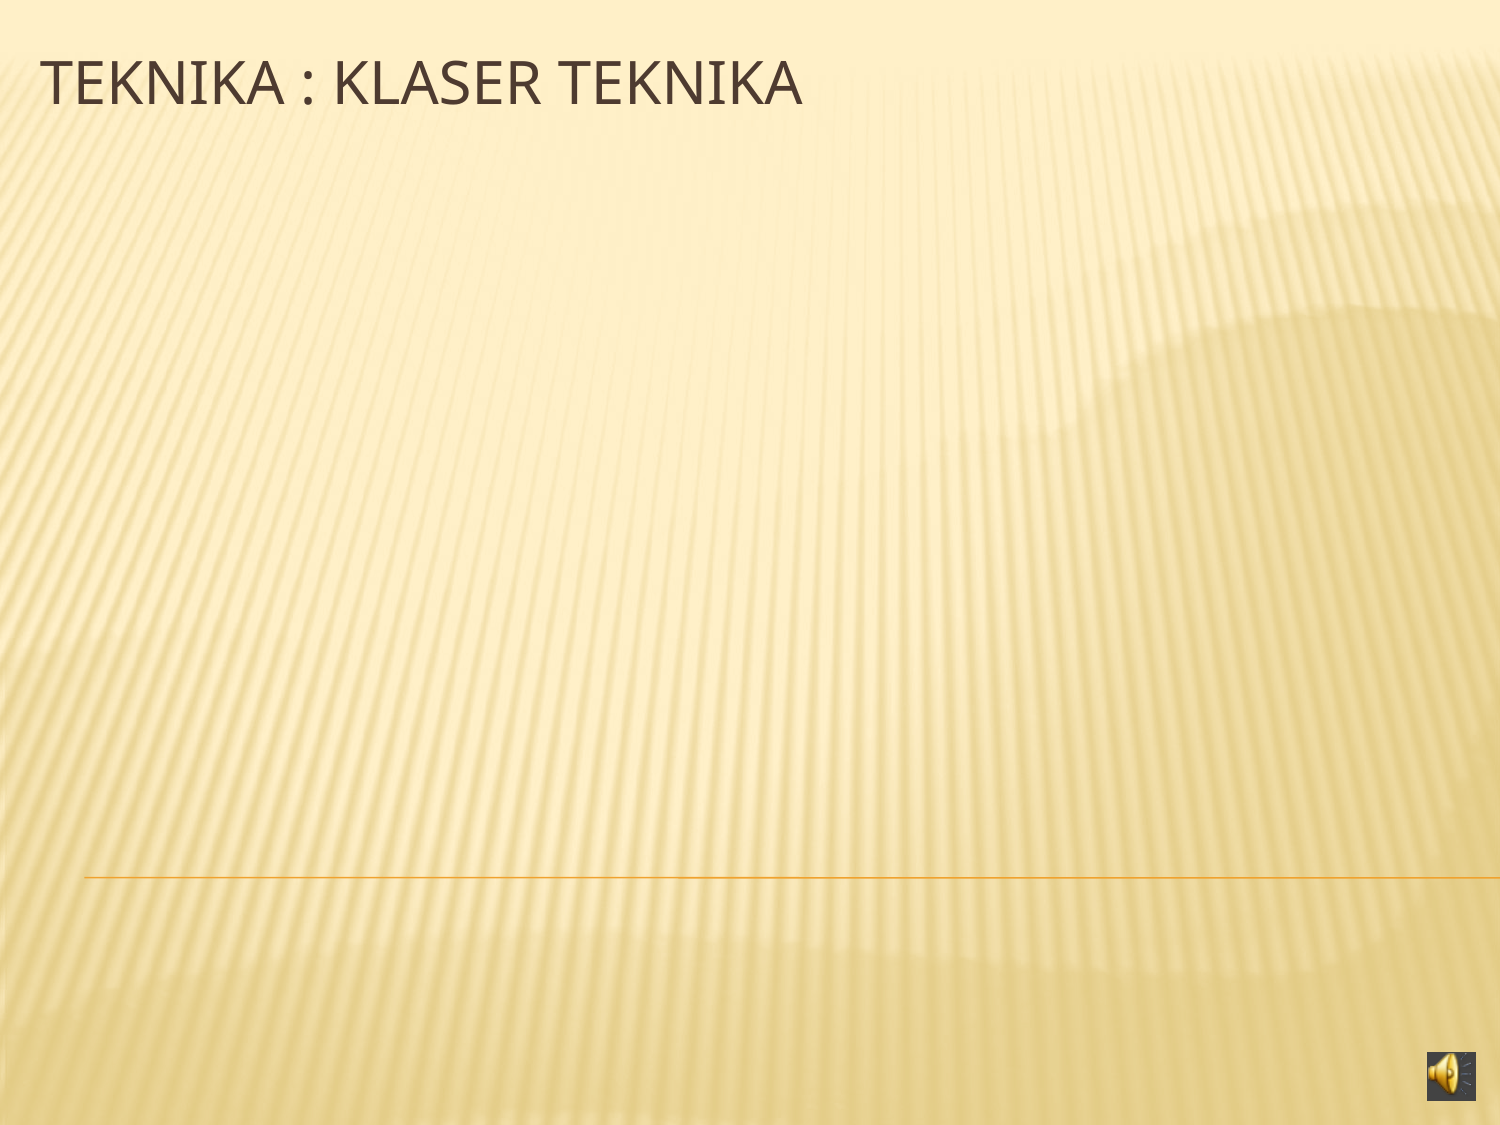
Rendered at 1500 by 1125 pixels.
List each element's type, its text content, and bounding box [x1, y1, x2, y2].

picture [1426, 1051, 1477, 1102]
title TEKNIKA : Klaser teknika [24, 37, 1363, 125]
